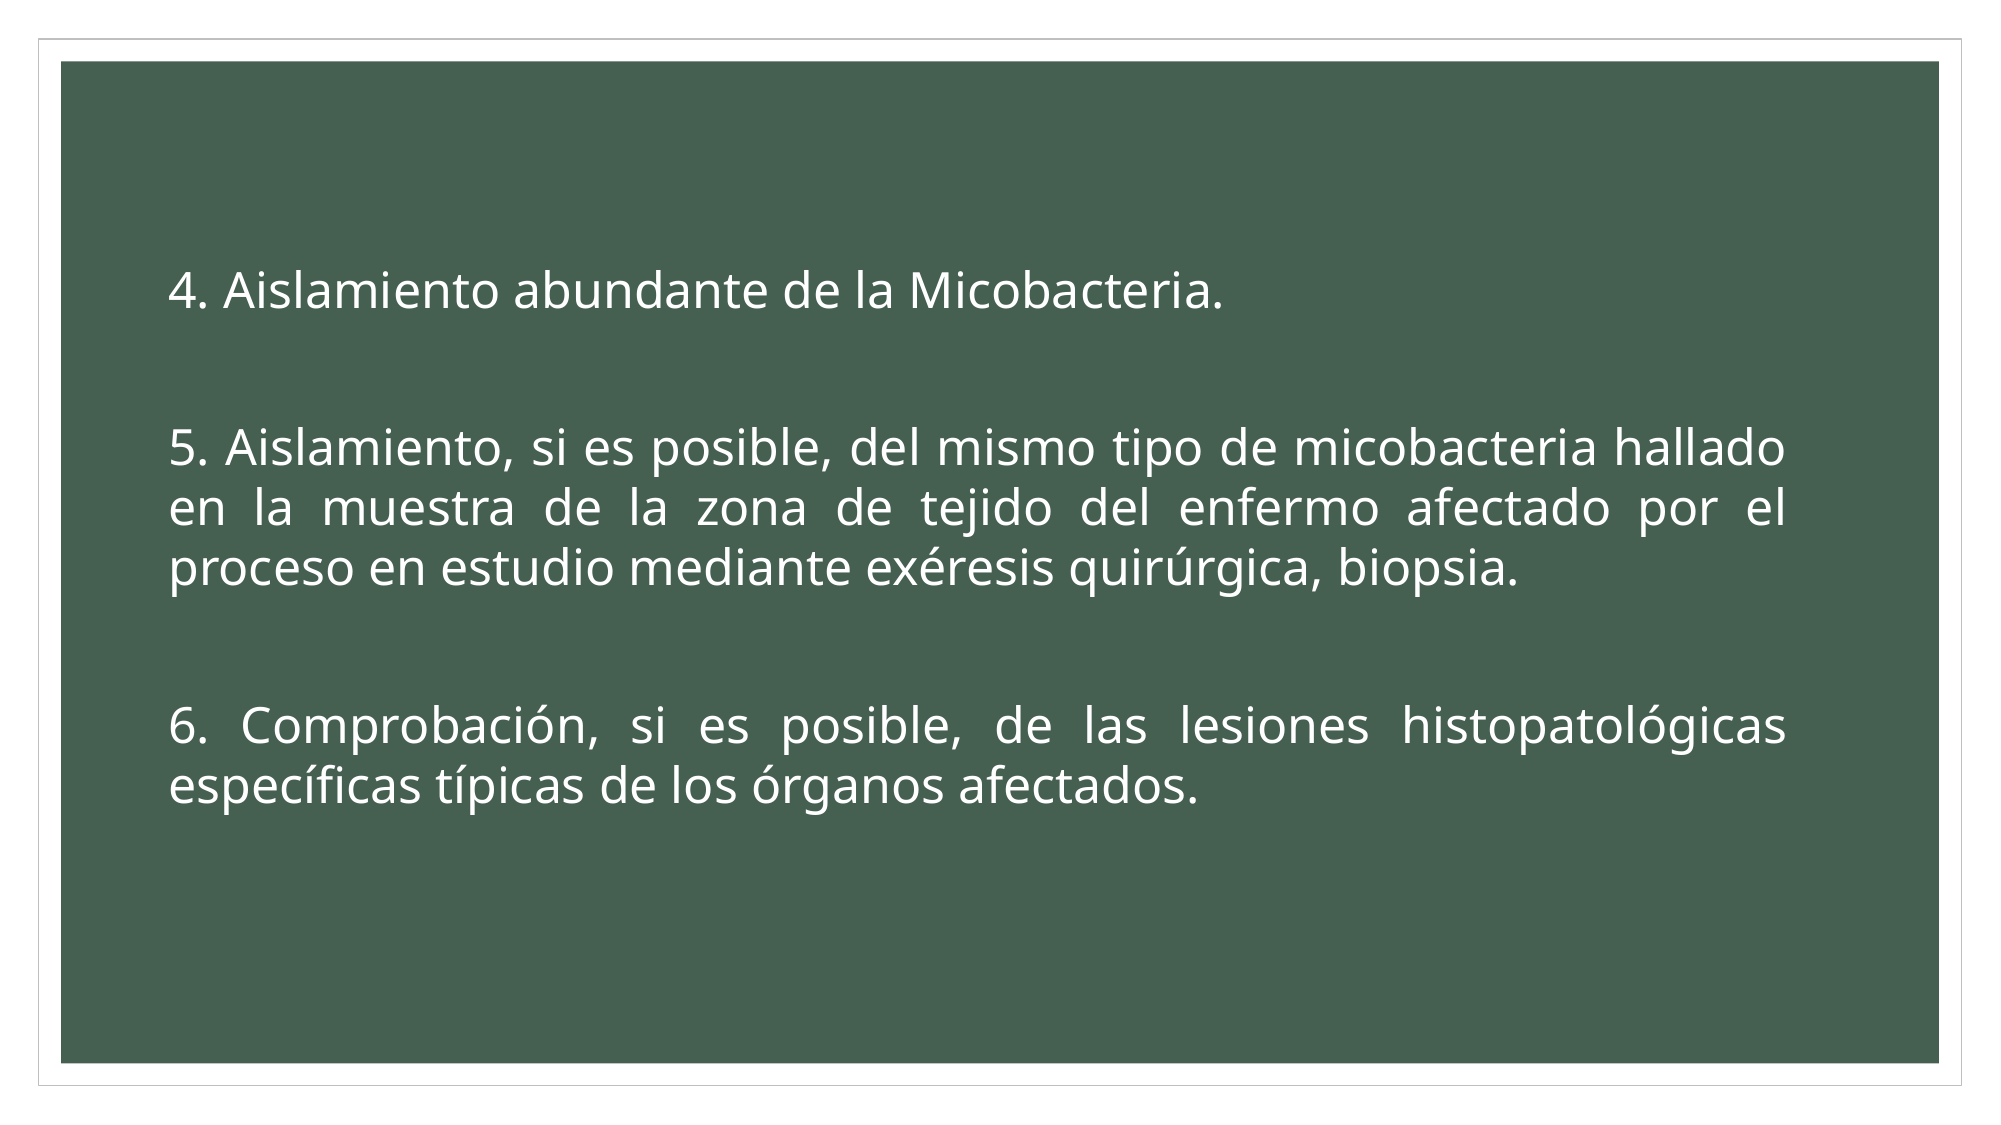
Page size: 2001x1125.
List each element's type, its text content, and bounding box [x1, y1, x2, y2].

list 4. Aislamiento abundante de la Micobacteria. 5. Aislamiento, si es posible, del mismo tipo de micobacteria hallado en la muestra de la zona de tejido del enfermo afectado por el proceso en estudio mediante exéresis quirúrgica, biopsia. 6. Comprobación, si es posible, de las lesiones histopatológicas específicas típicas de los órganos afectados. [153, 250, 1804, 1023]
